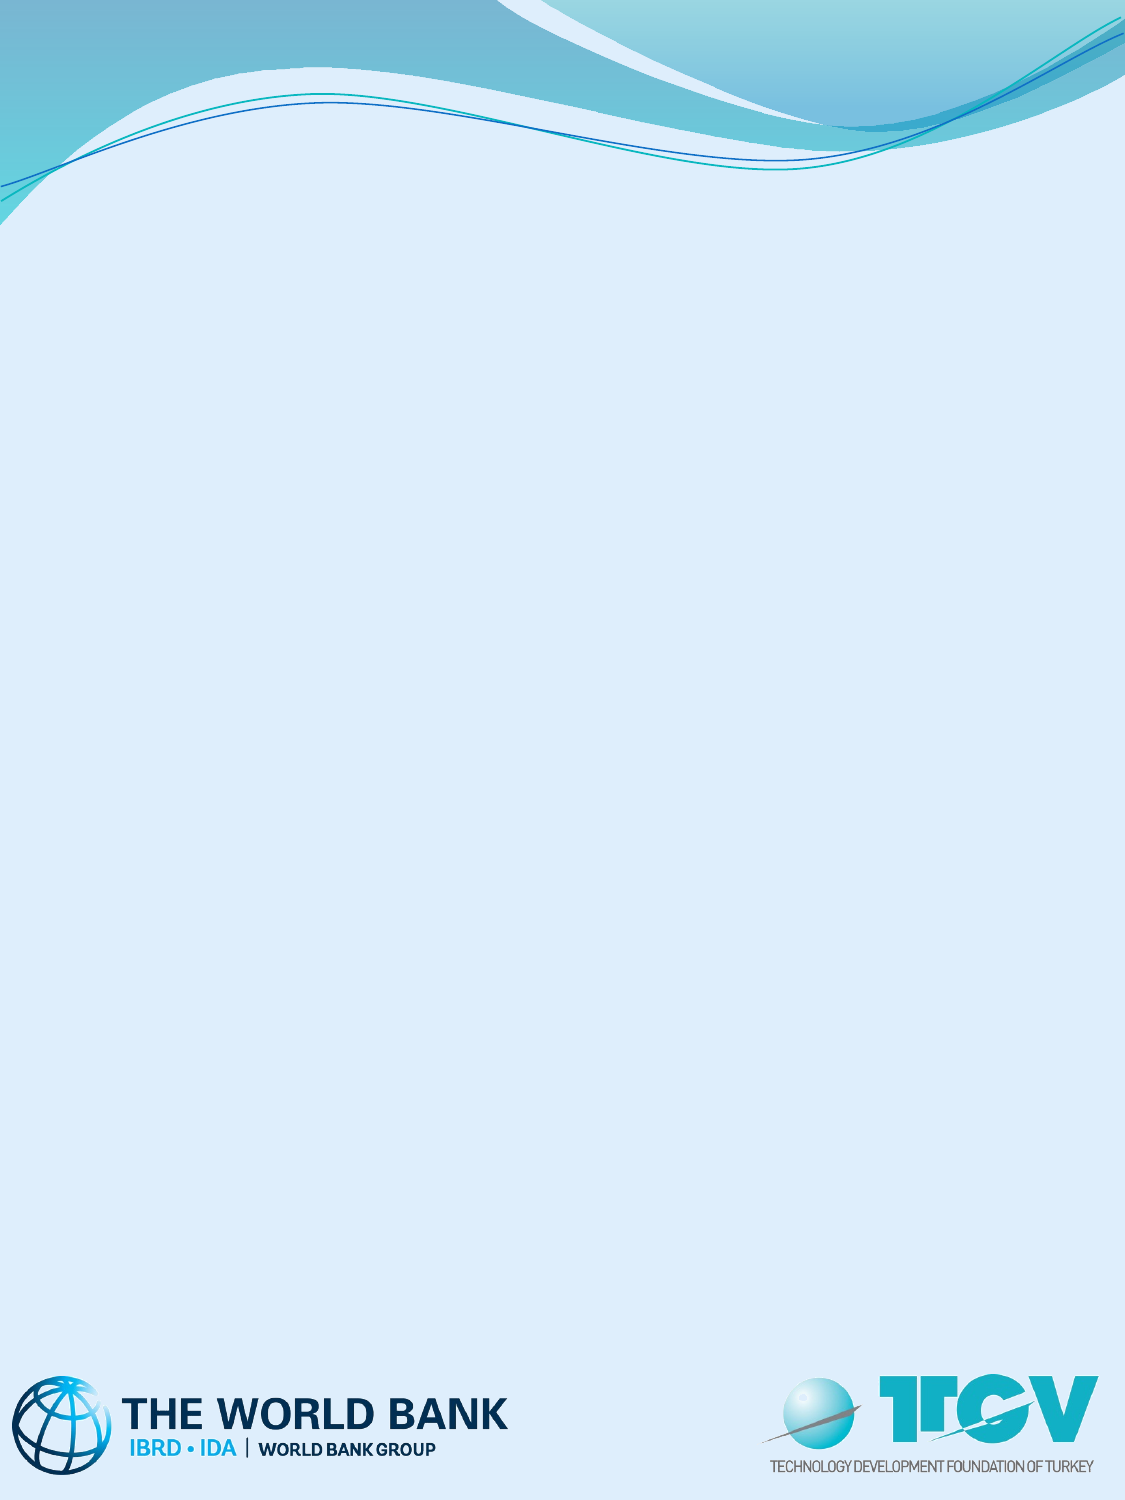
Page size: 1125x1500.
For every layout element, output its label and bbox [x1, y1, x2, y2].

picture [41, 1392, 61, 1409]
picture [37, 1385, 57, 1394]
picture [755, 1374, 1106, 1480]
picture [56, 1394, 71, 1415]
picture [12, 1375, 508, 1476]
